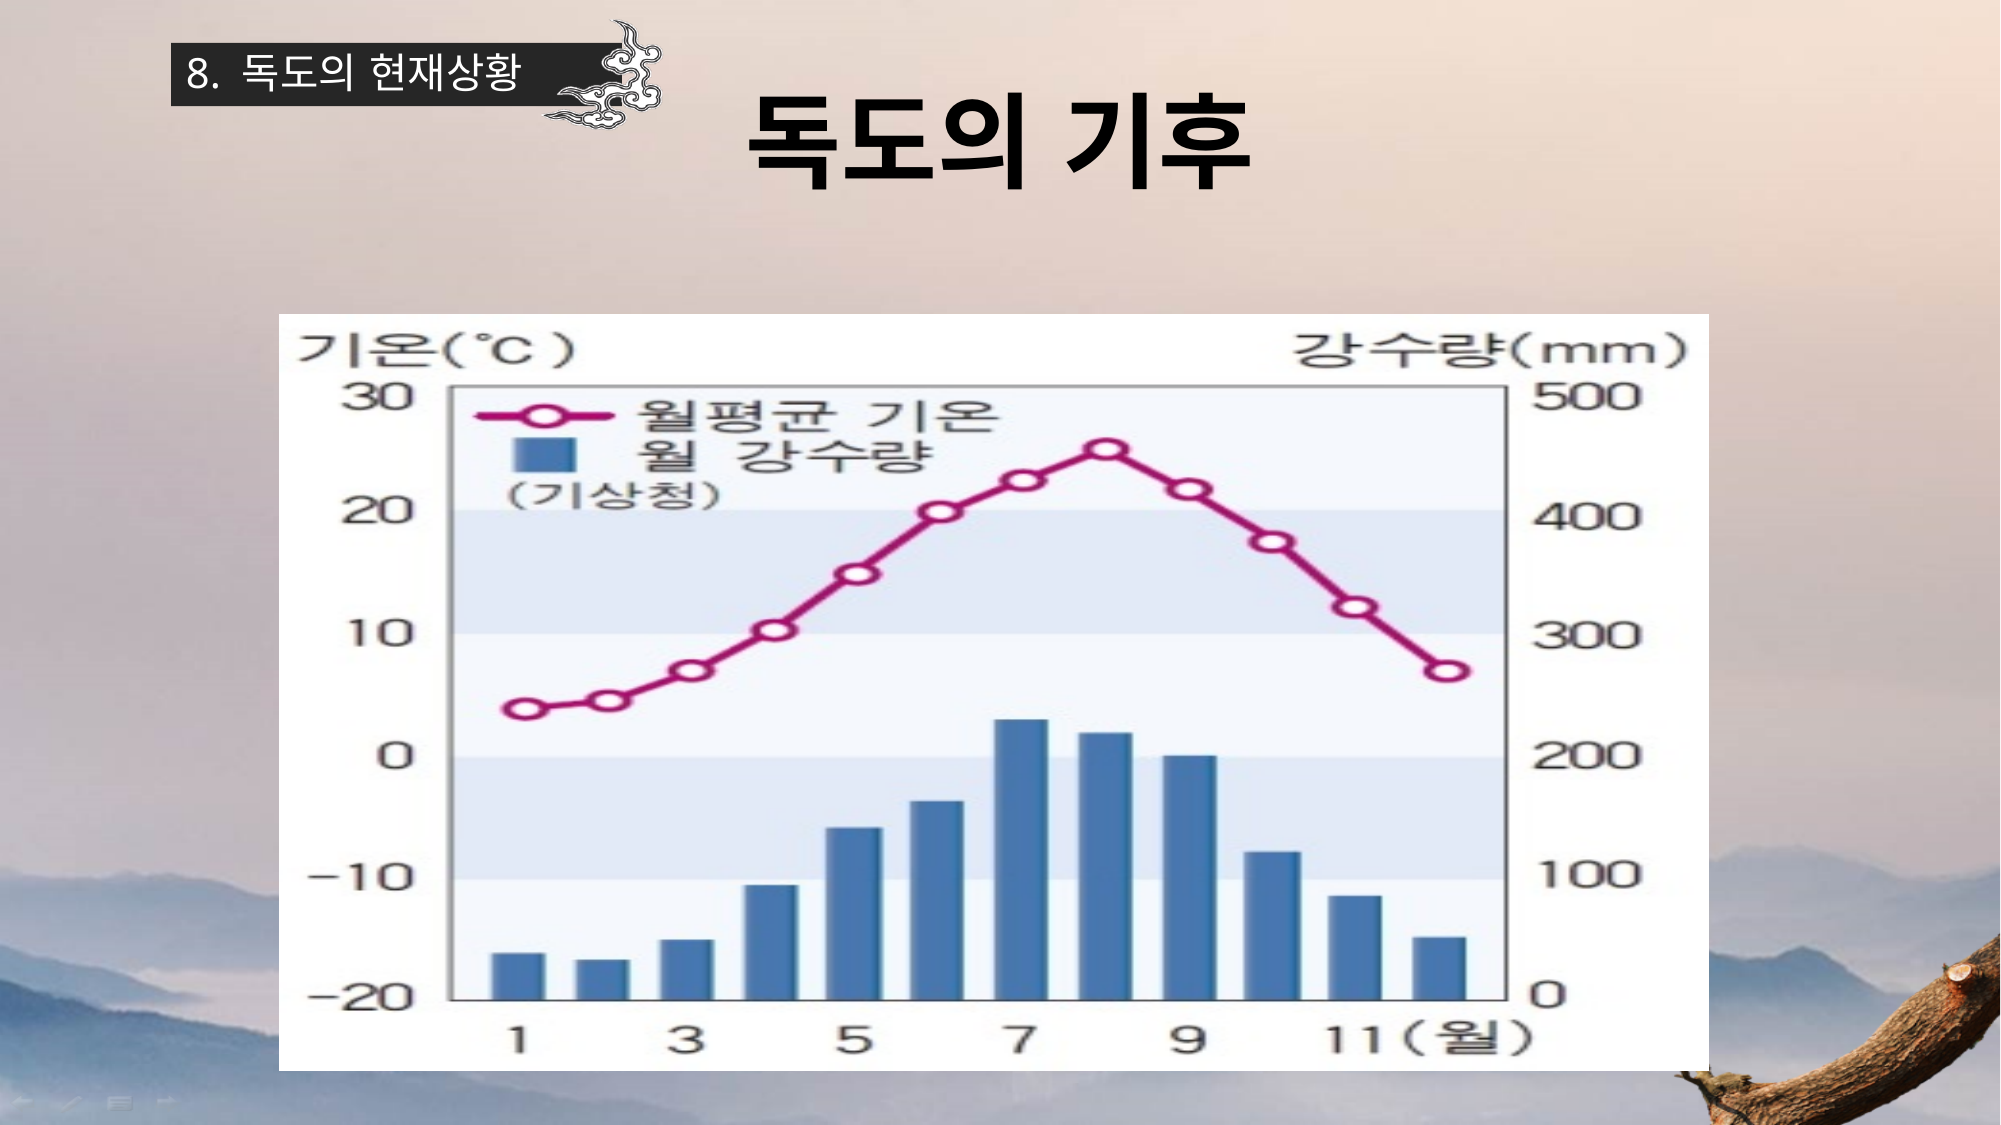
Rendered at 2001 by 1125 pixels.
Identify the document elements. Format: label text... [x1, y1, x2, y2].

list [279, 314, 1709, 1071]
text_box [169, 41, 533, 108]
picture [0, 0, 2001, 1125]
title 독도의 기후 [99, 45, 1900, 233]
text_box 8. 독도의 현재상황 [171, 39, 533, 105]
